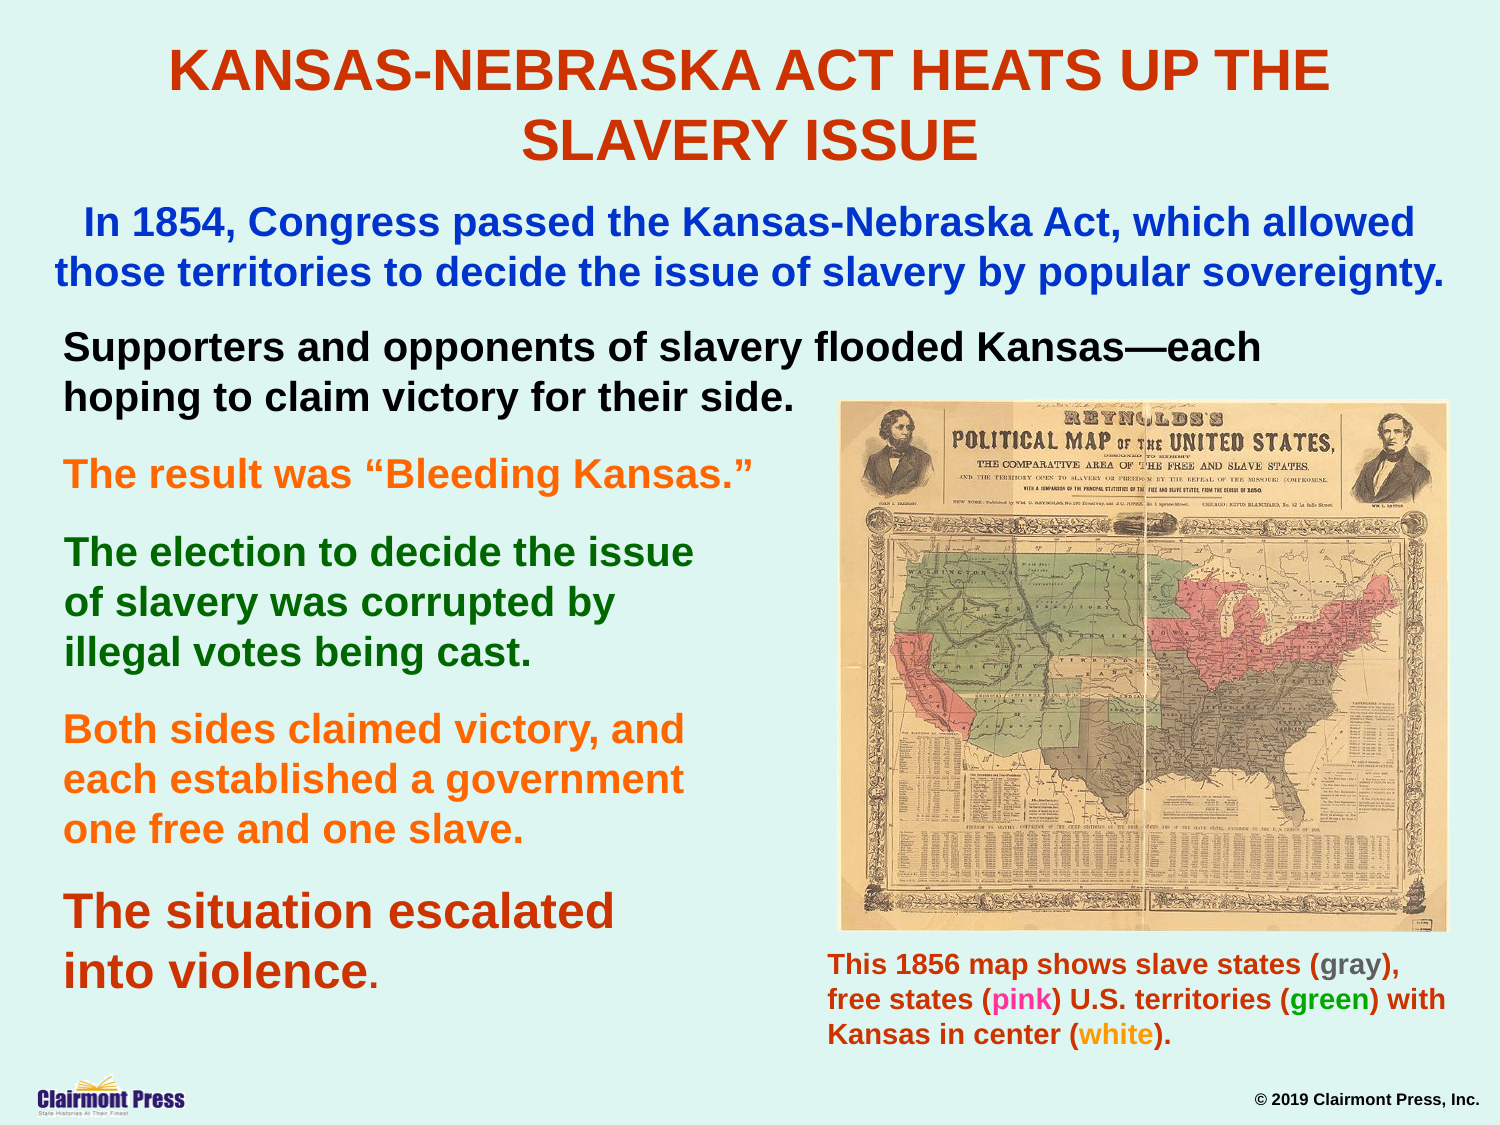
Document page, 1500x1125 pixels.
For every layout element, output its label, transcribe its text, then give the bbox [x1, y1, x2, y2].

picture [37, 1074, 185, 1119]
text_box This 1856 map shows slave states (gray), free states (pink) U.S. territories (green) with Kansas in center (white). [812, 937, 1464, 1058]
text_box KANSAS-NEBRASKA ACT HEATS UP THE SLAVERY ISSUE [37, 24, 1463, 180]
text_box Both sides claimed victory, and each established a government one free and one slave. [48, 694, 711, 859]
text_box In 1854, Congress passed the Kansas-Nebraska Act, which allowed those territories to decide the issue of slavery by popular sovereignty. [24, 187, 1475, 303]
text_box The result was “Bleeding Kansas.” [48, 439, 836, 505]
text_box Supporters and opponents of slavery flooded Kansas—each hoping to claim victory for their side. [48, 312, 1411, 427]
text_box The election to decide the issue of slavery was corrupted by illegal votes being cast. [48, 516, 754, 682]
text_box The situation escalated into violence. [48, 871, 649, 1006]
picture [837, 399, 1450, 932]
